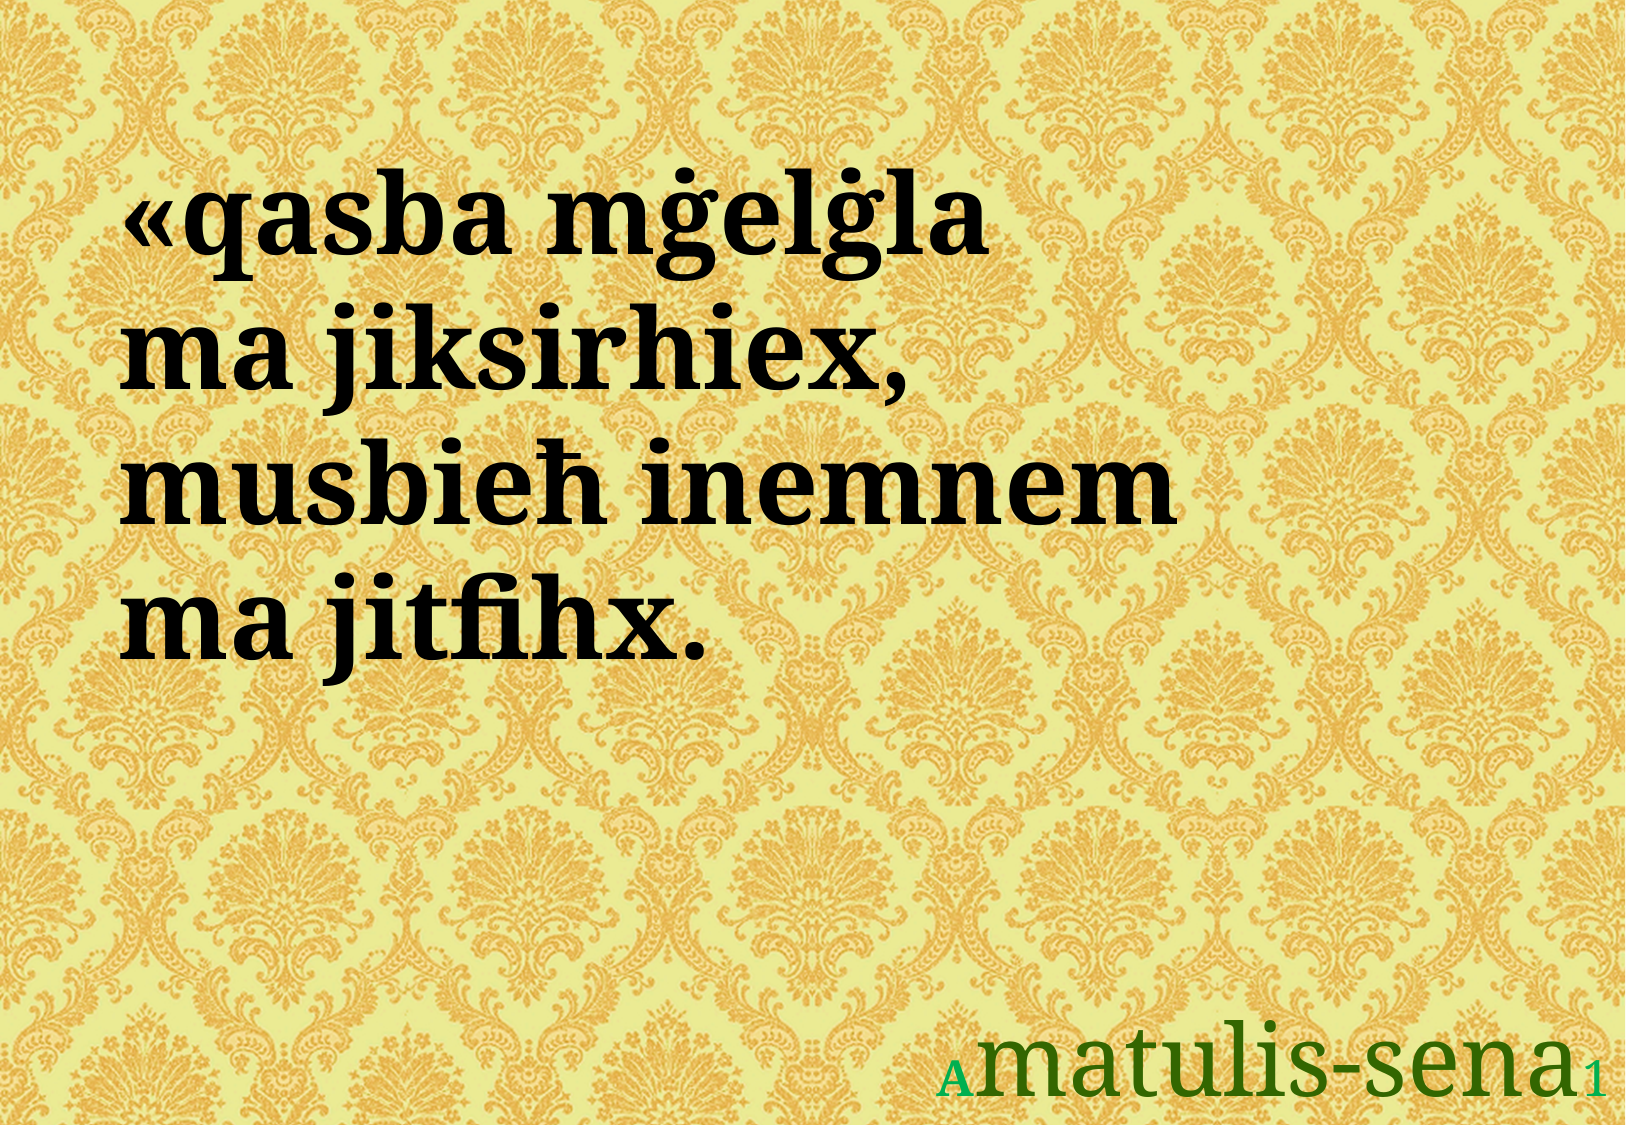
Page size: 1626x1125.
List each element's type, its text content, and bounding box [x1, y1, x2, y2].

text_box «qasba mġelġla ma jiksirhiex, musbieħ inemnem ma jitfihx. [103, 0, 1537, 690]
text_box Amatulis-sena1 [108, 988, 1625, 1124]
picture [0, 0, 1626, 1125]
